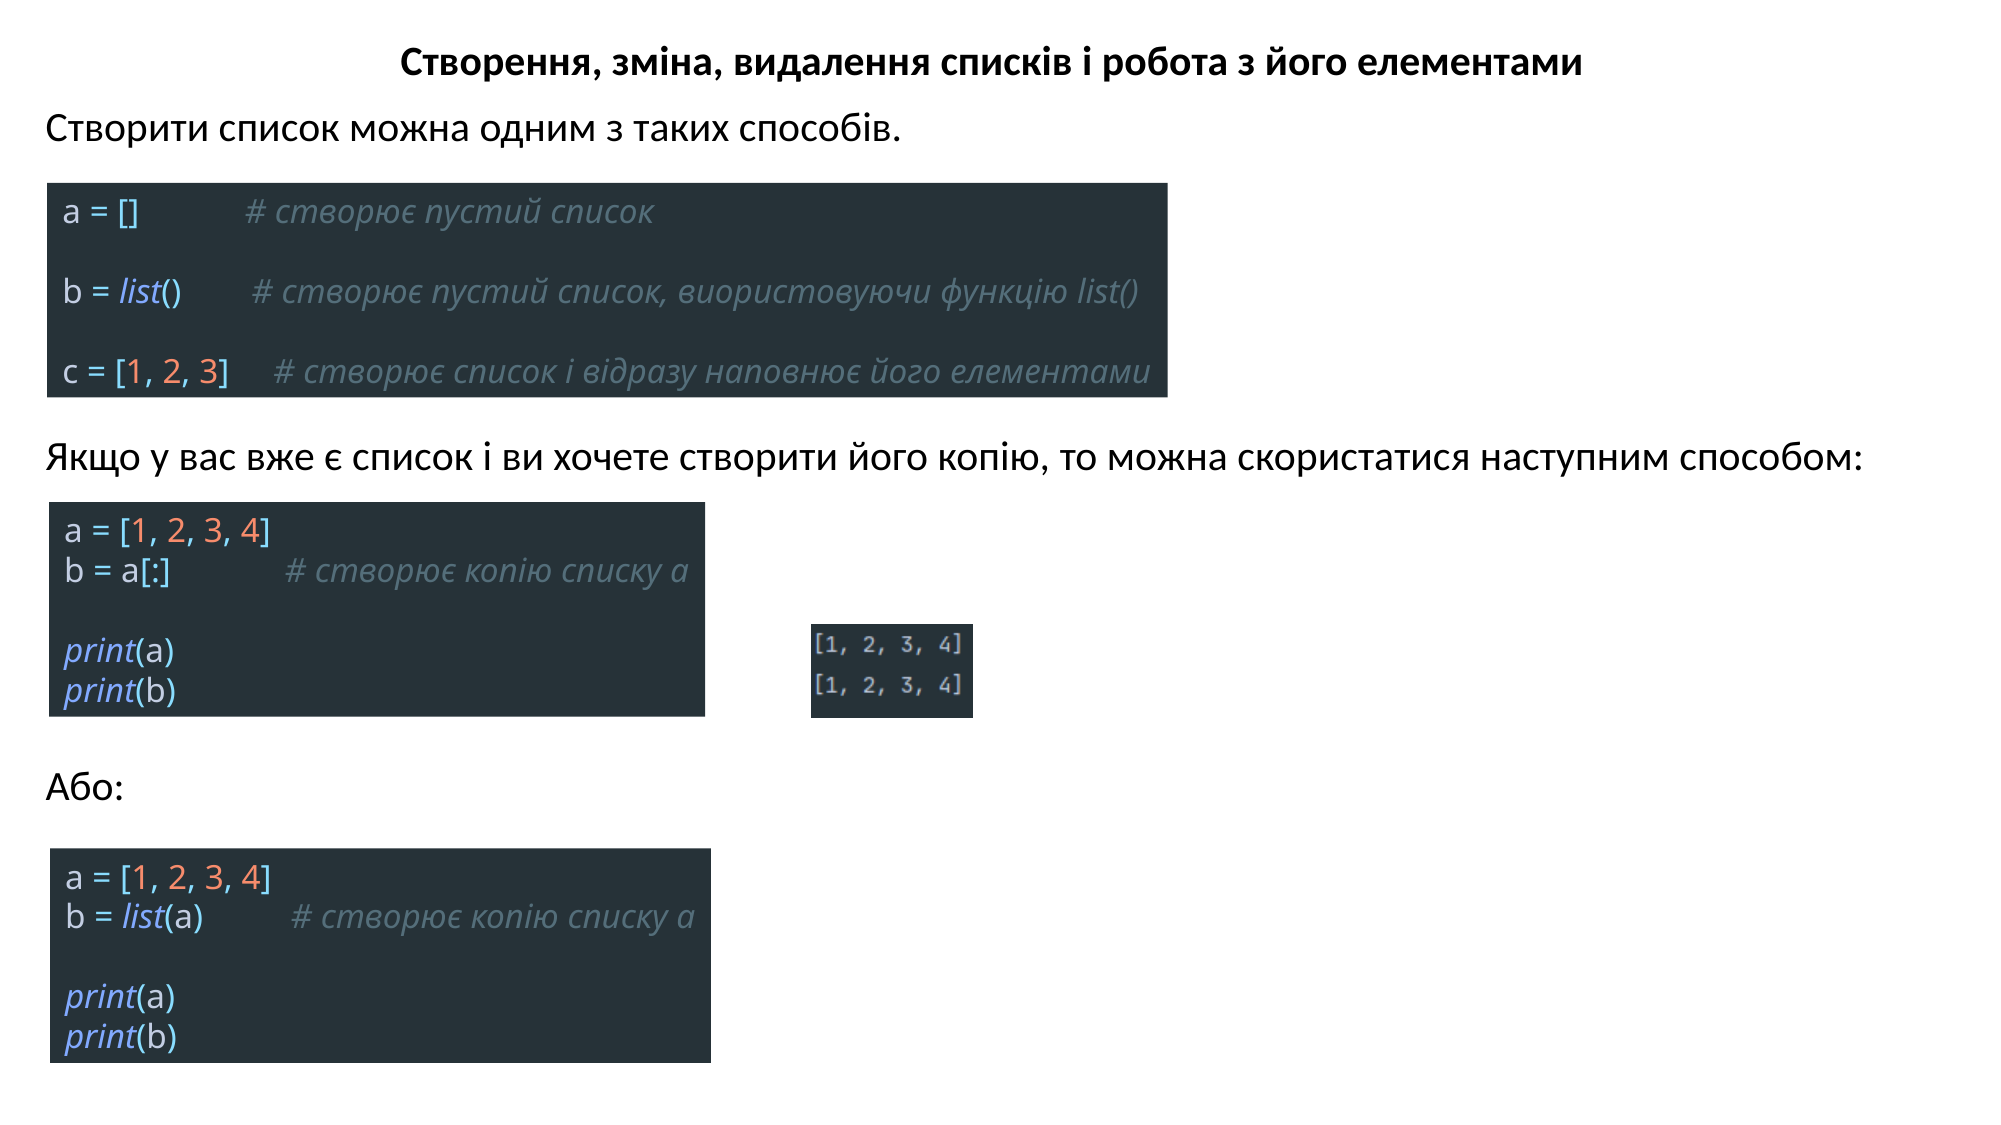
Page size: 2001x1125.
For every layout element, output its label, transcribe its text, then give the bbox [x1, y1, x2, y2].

picture [811, 624, 973, 718]
text_box a = [1, 2, 3, 4] b = list(a) # створює копію списку а print(a) print(b) [50, 848, 711, 1063]
list Створення, зміна, видалення списків і робота з його елементами Створити список можна одним з таких способів. Якщо у вас вже є список і ви хочете створити його копію, то можна скористатися наступним способом: Або: [30, 31, 1964, 1087]
text_box a = [] # створює пустий список b = list() # створює пустий список, виористовуючи функцію list() c = [1, 2, 3] # створює список і відразу наповнює його елементами [47, 182, 1168, 398]
text_box a = [1, 2, 3, 4] b = a[:] # створює копію списку а print(a) print(b) [49, 502, 706, 717]
